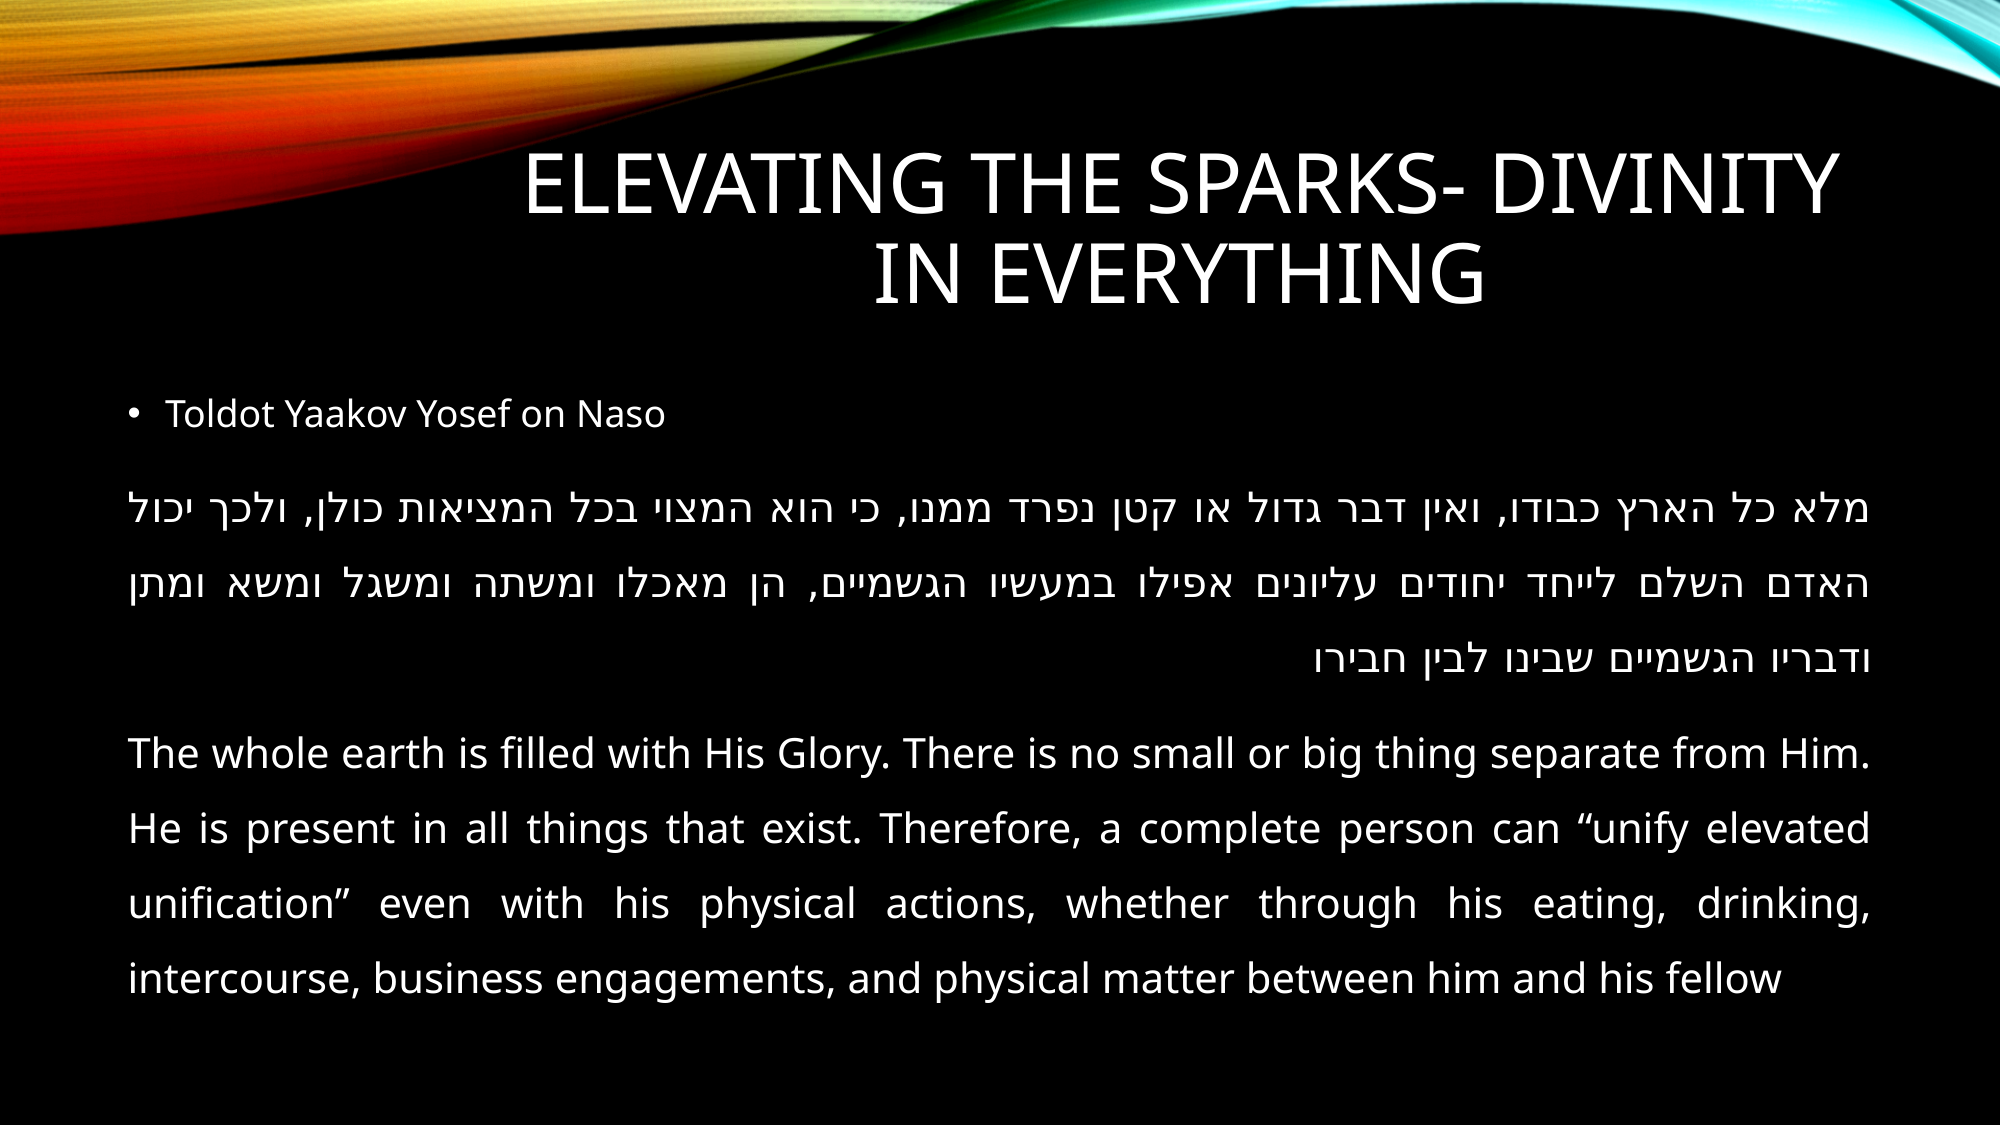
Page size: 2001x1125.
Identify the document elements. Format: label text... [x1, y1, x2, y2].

title Elevating the Sparks- Divinity in Everything [474, 125, 1888, 338]
list Toldot Yaakov Yosef on Naso מלא כל הארץ כבודו, ואין דבר גדול או קטן נפרד ממנו, כי הוא המצוי בכל המציאות כולן, ולכך יכול האדם השלם לייחד יחודים עליונים אפילו במעשיו הגשמיים, הן מאכלו ומשתה ומשגל ומשא ומתן ודבריו הגשמיים שבינו לבין חבירו The whole earth is filled with His Glory. There is no small or big thing separate from Him. He is present in all things that exist. Therefore, a complete person can “unify elevated unification” even with his physical actions, whether through his eating, drinking, intercourse, business engagements, and physical matter between him and his fellow [112, 360, 1888, 1021]
picture [0, 0, 2000, 237]
